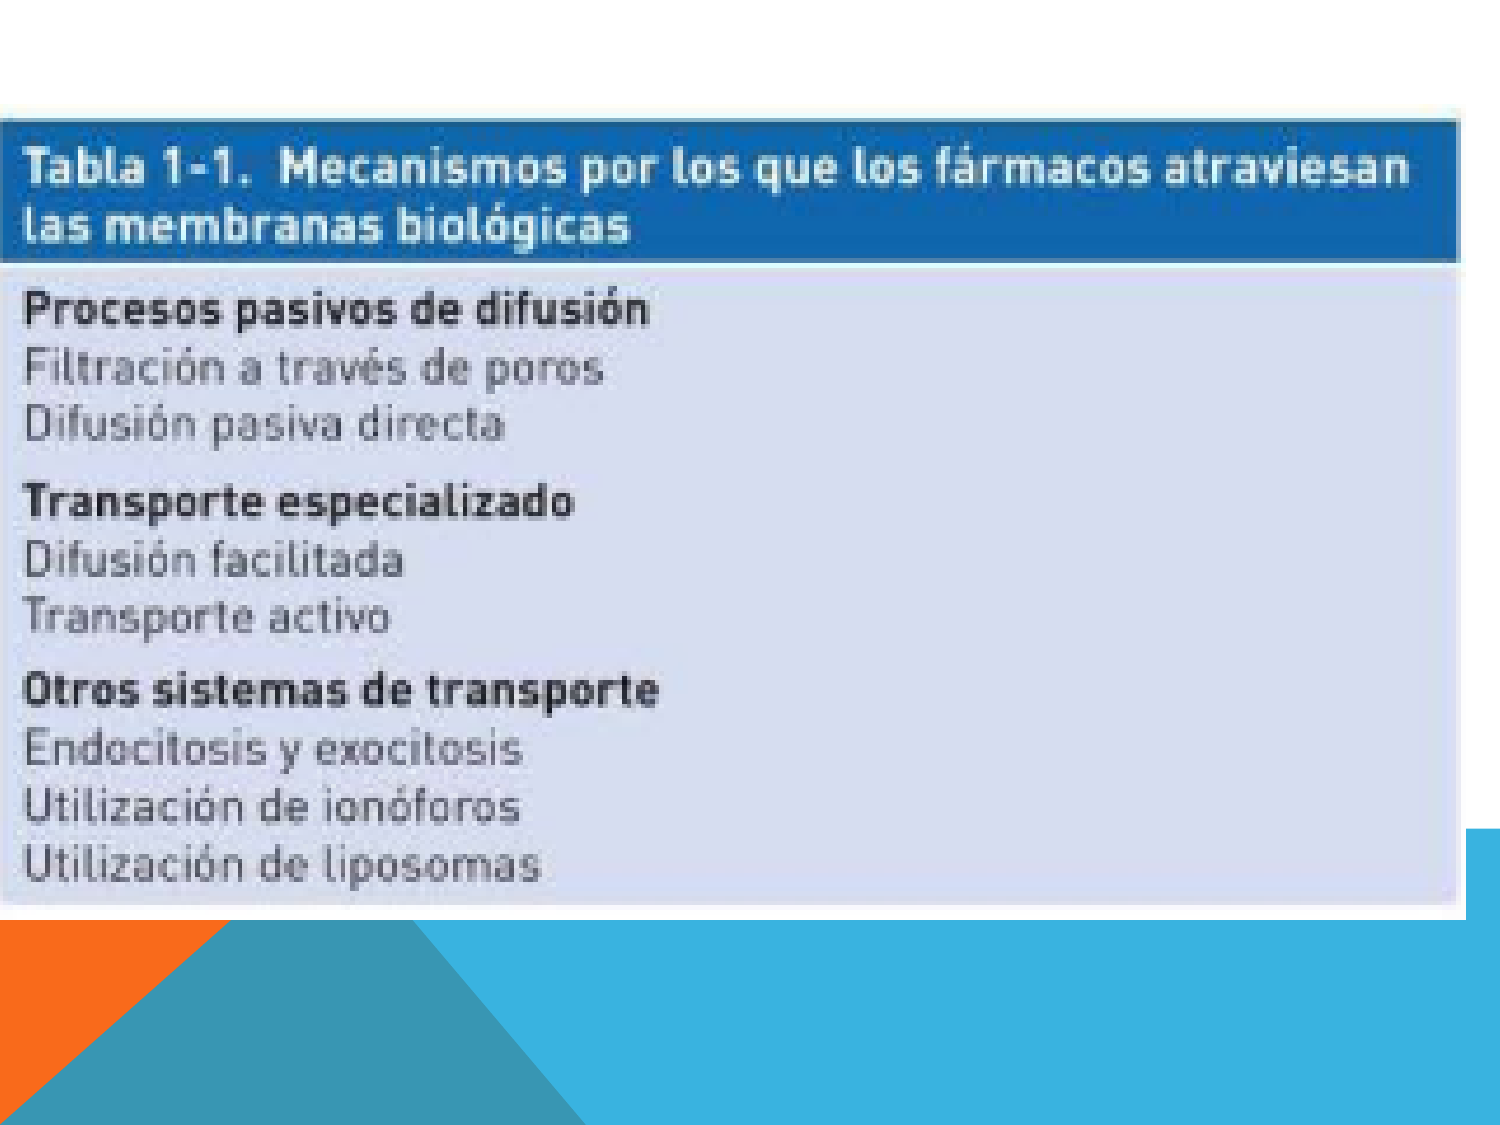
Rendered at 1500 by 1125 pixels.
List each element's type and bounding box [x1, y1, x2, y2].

list [0, 104, 1466, 921]
